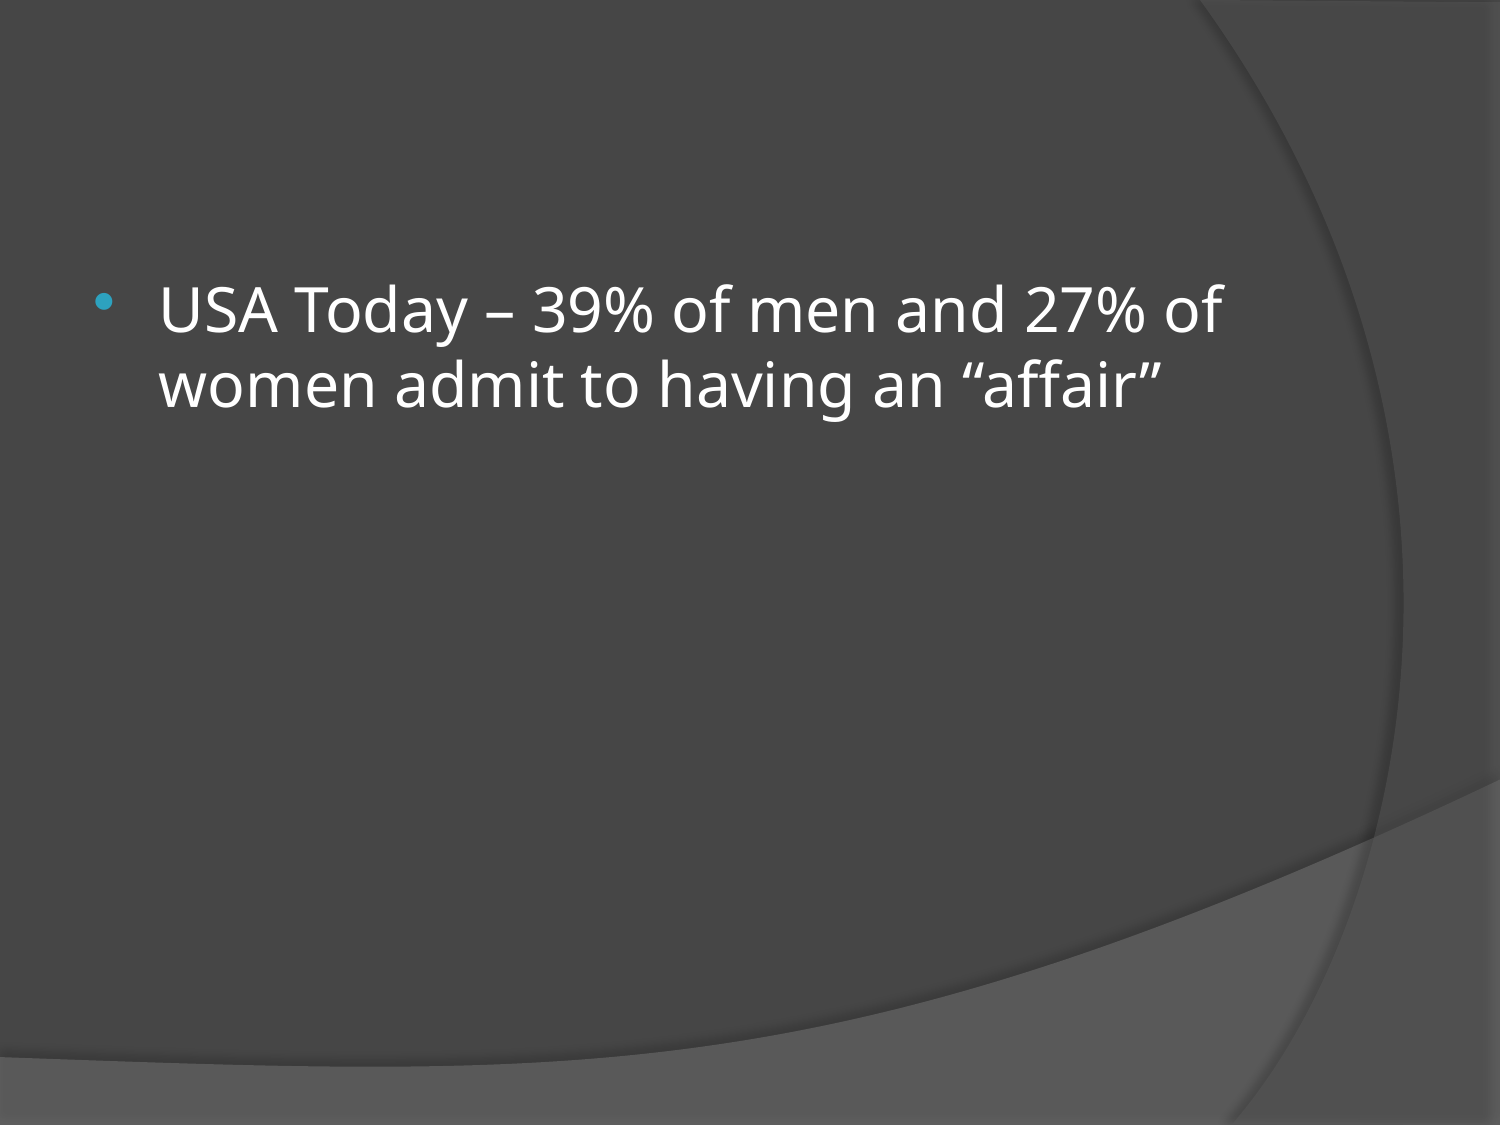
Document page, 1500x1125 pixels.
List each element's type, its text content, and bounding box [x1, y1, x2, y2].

list USA Today – 39% of men and 27% of women admit to having an “affair” [75, 262, 1300, 1005]
